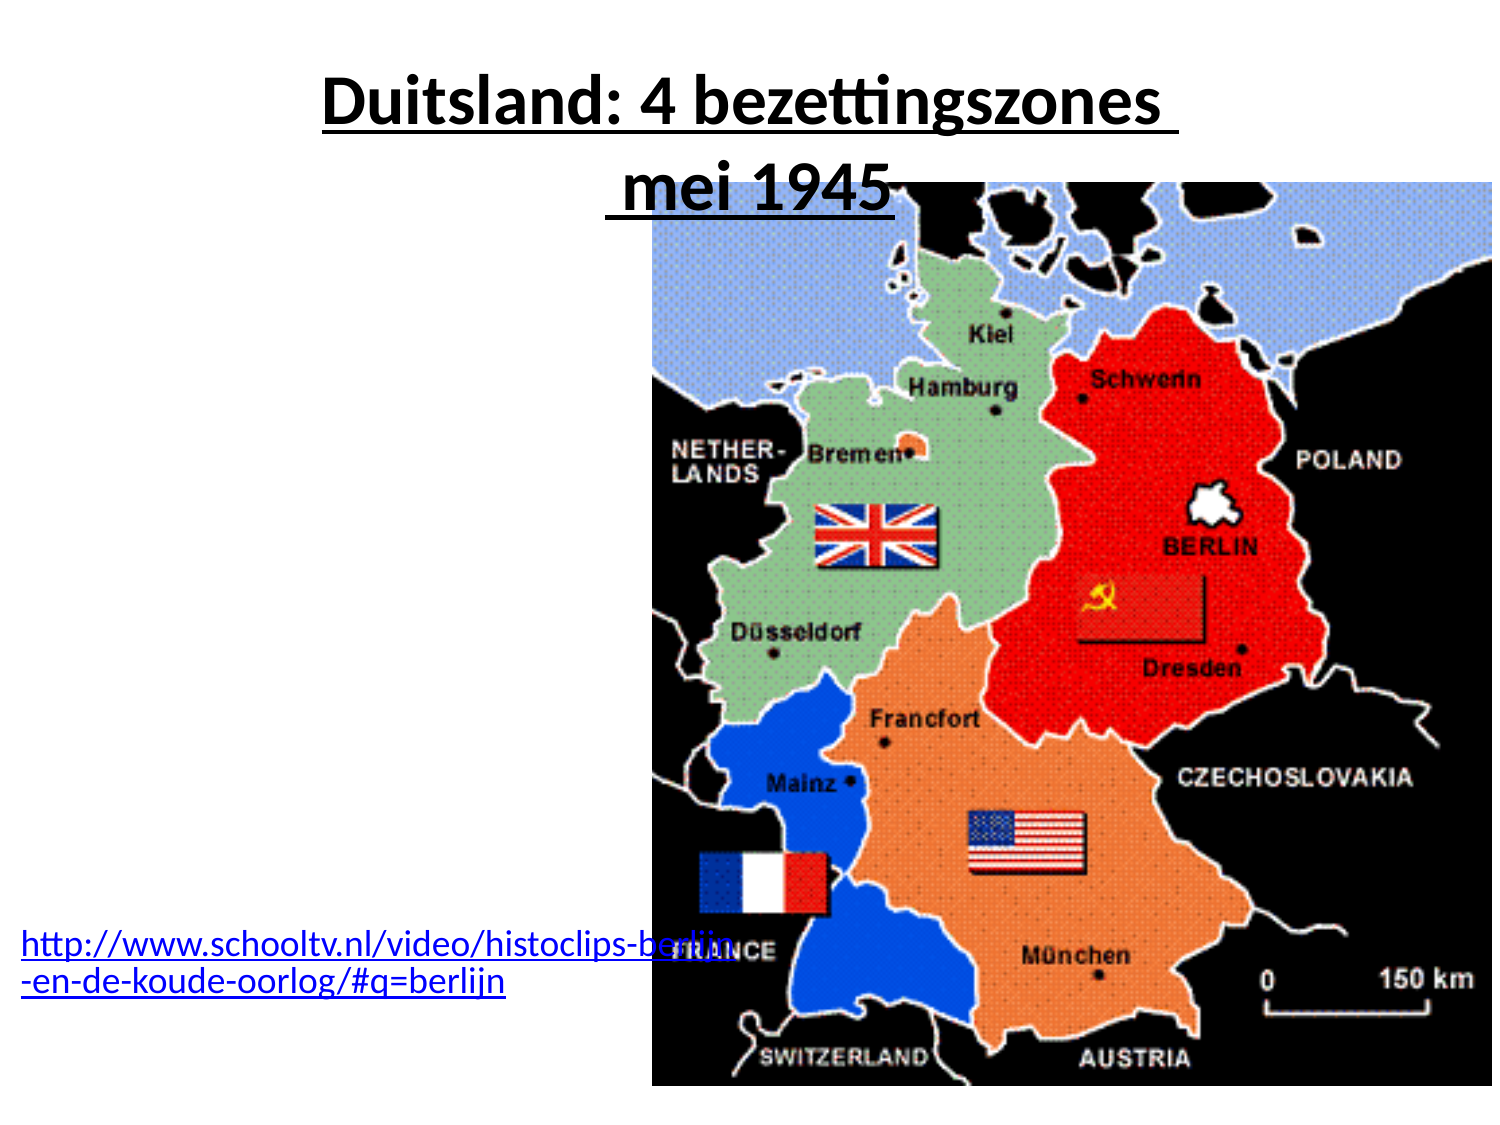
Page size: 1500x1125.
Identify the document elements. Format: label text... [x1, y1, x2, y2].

text_box http://www.schooltv.nl/video/histoclips-berlijn-en-de-koude-oorlog/#q=berlijn [5, 911, 647, 972]
picture [652, 181, 1492, 1086]
title Duitsland: 4 bezettingszones mei 1945 [75, 45, 1425, 233]
